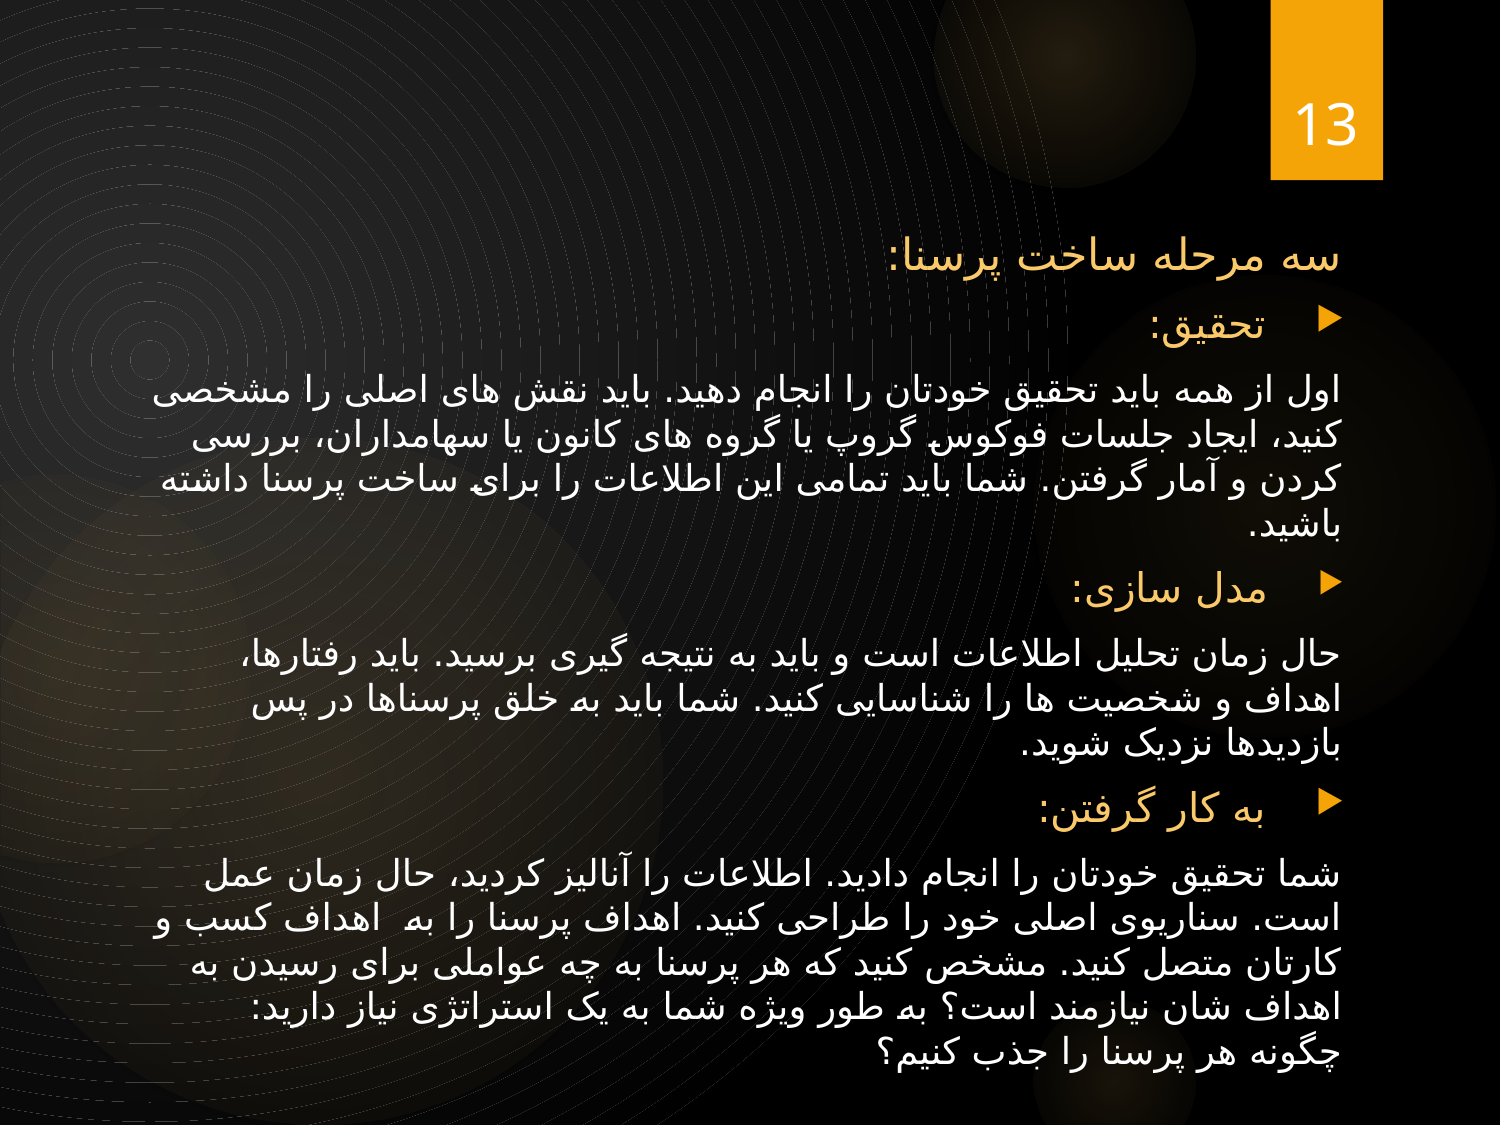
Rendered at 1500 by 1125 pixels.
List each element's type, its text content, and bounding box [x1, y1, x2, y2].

slide_number 13 [1273, 48, 1378, 175]
list سه مرحله ساخت پرسنا: تحقیق: اول از همه باید تحقیق خودتان را انجام دهید. باید نقش های اصلی را مشخصی کنید، ایجاد جلسات فوکوس گروپ یا گروه های کانون یا سهامداران، بررسی کردن و آمار گرفتن. شما باید تمامی این اطلاعات را برای ساخت پرسنا داشته باشید. مدل سازی: حال زمان تحلیل اطلاعات است و باید به نتیجه گیری برسید. باید رفتارها، اهداف و شخصیت ها را شناسایی کنید. شما باید به خلق پرسناها در پس بازدیدها نزدیک شوید. به کار گرفتن: شما تحقیق خودتان را انجام دادید. اطلاعات را آنالیز کردید، حال زمان عمل است. سناریوی اصلی خود را طراحی کنید. اهداف پرسنا را به اهداف کسب و کارتان متصل کنید. مشخص کنید که هر پرسنا به چه عواملی برای رسیدن به اهداف شان نیازمند است؟ به طور ویژه شما به یک استراتژی نیاز دارید: چگونه هر پرسنا را جذب کنیم؟ [135, 218, 1358, 1082]
